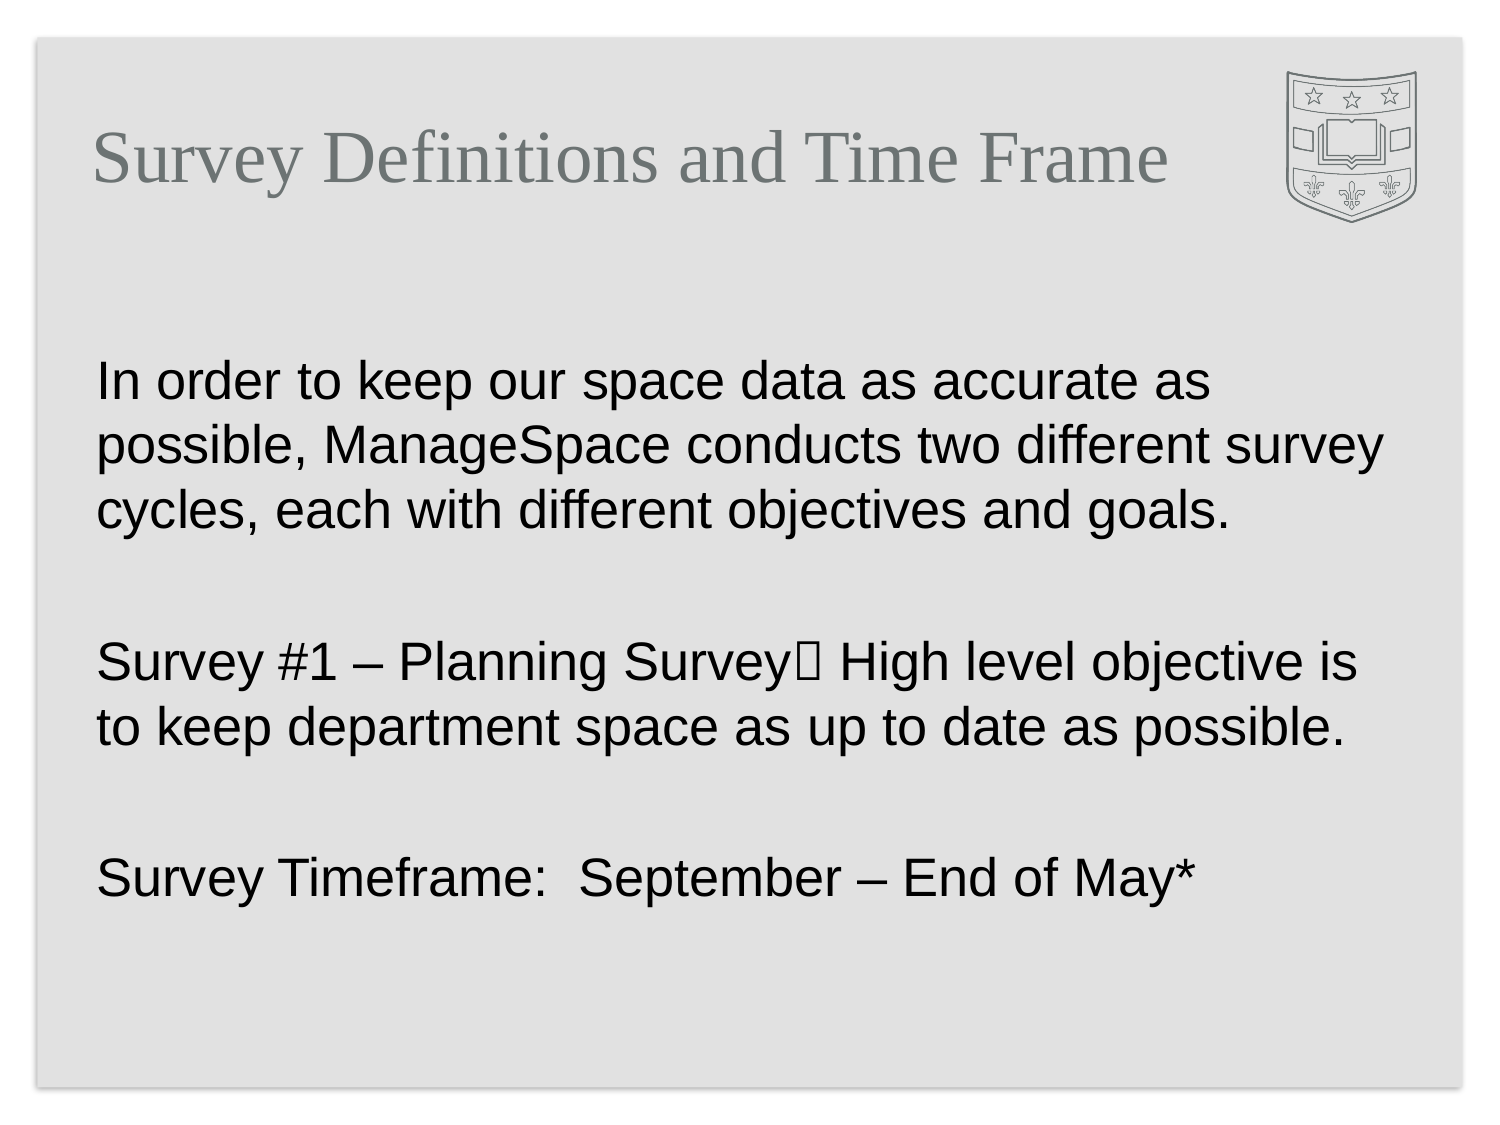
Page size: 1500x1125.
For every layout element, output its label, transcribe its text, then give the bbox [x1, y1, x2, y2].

title Survey Definitions and Time Frame [76, 71, 1264, 233]
list In order to keep our space data as accurate as possible, ManageSpace conducts two different survey cycles, each with different objectives and goals. Survey #1 – Planning Survey High level objective is to keep department space as up to date as possible. Survey Timeframe: September – End of May* [81, 337, 1402, 937]
picture [1286, 71, 1417, 223]
